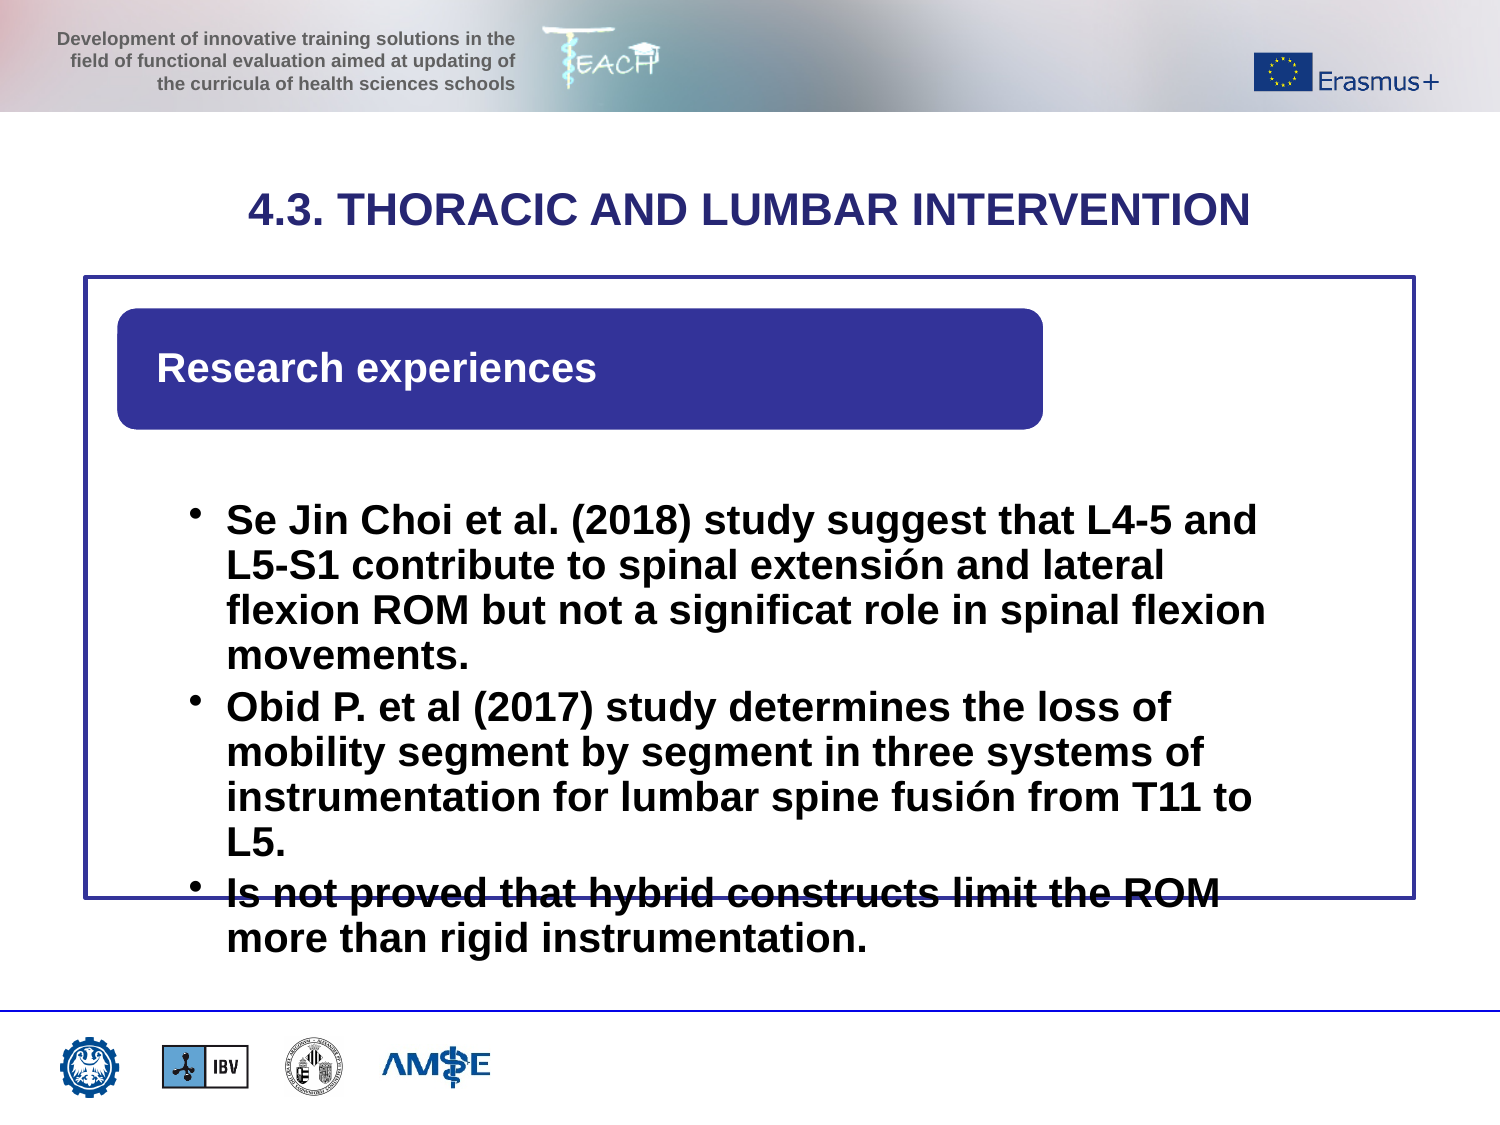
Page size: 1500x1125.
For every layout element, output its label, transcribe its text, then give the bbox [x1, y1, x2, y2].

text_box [85, 231, 1415, 899]
picture [161, 1044, 249, 1089]
picture [53, 1035, 126, 1099]
picture [284, 1036, 344, 1097]
picture [0, 0, 1500, 112]
picture [379, 1044, 491, 1089]
text_box 4.3. THORACIC AND LUMBAR INTERVENTION [66, 172, 1434, 243]
